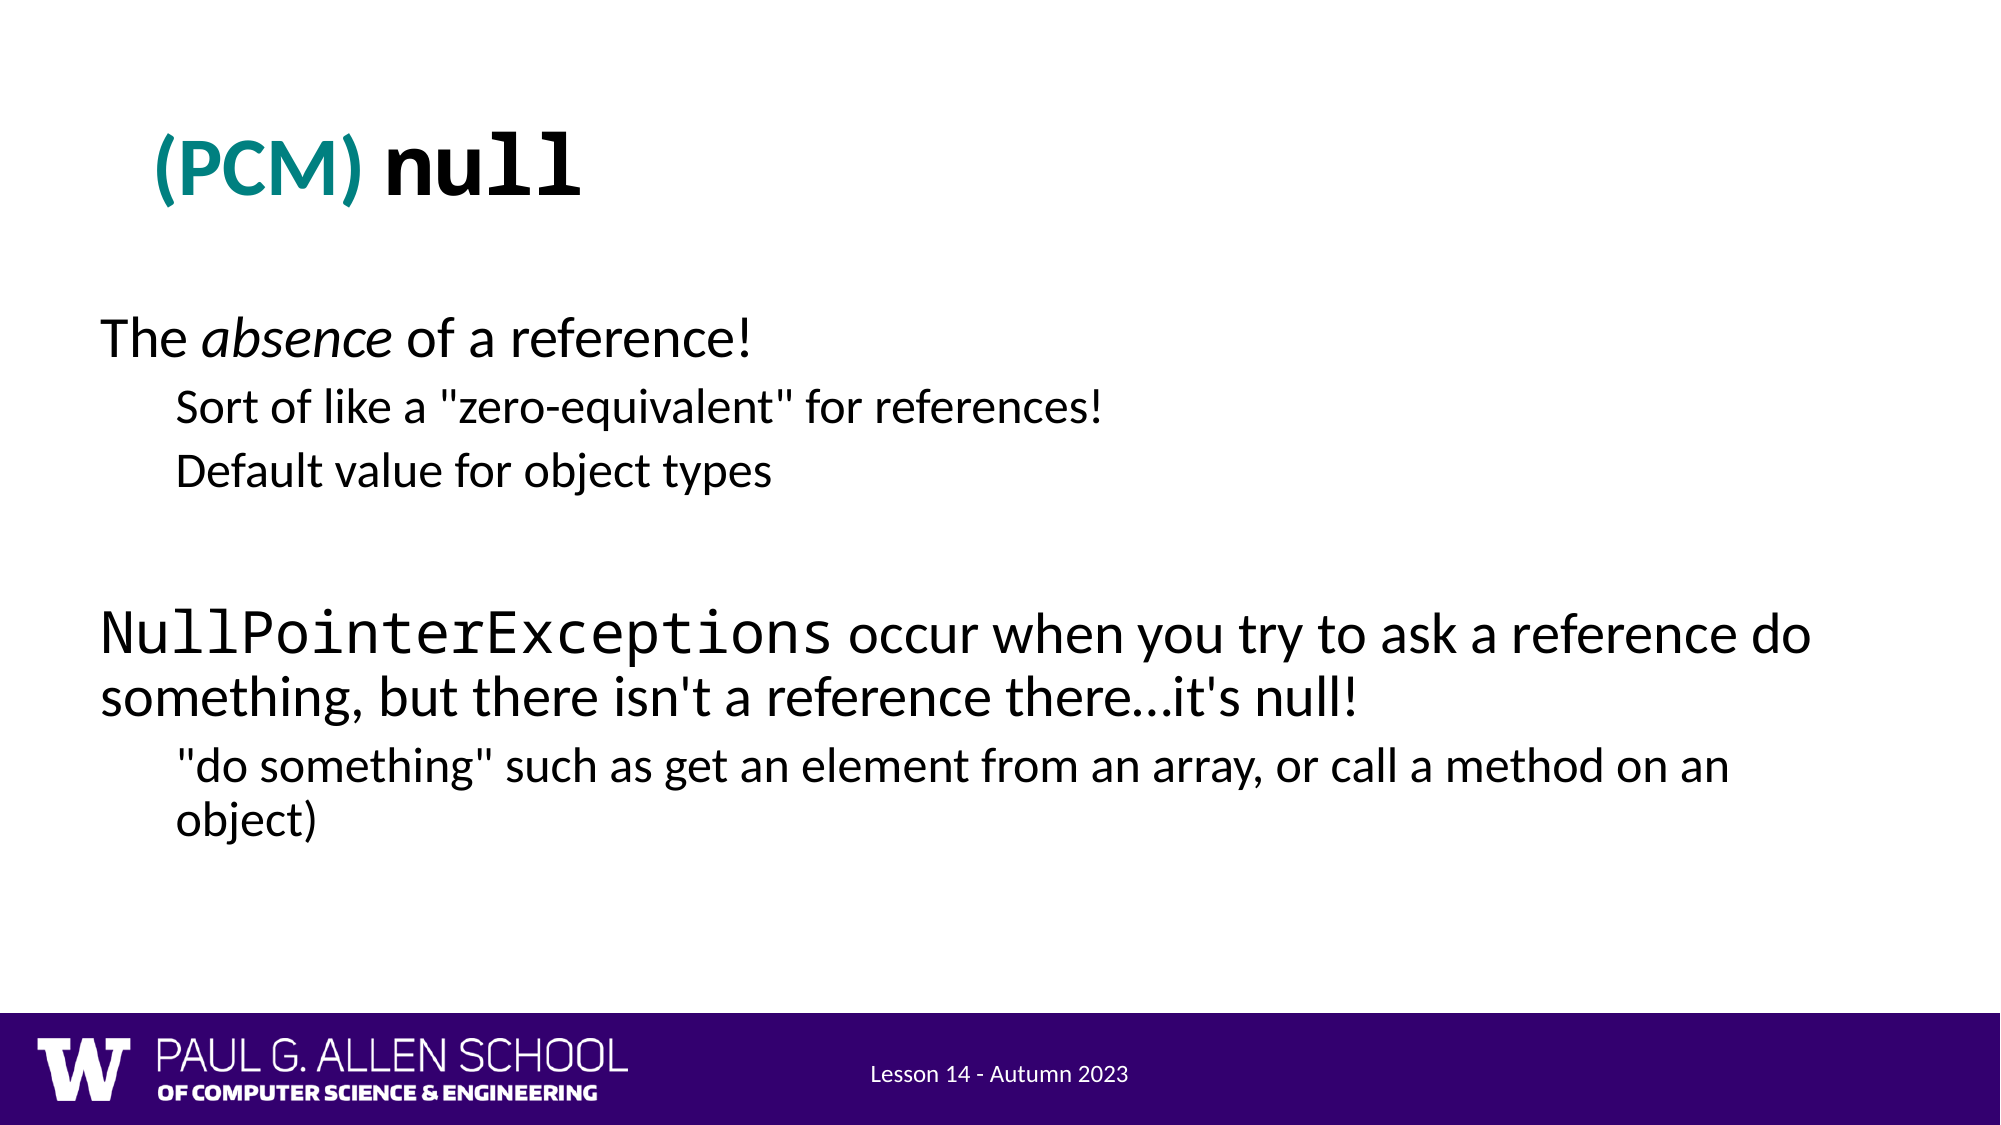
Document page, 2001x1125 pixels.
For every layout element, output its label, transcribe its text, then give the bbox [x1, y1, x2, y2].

title (PCM) null [137, 59, 1863, 278]
footer Lesson 14 - Autumn 2023 [662, 1042, 1338, 1103]
picture [0, 1013, 2000, 1125]
list The absence of a reference! Sort of like a "zero-equivalent" for references! Default value for object types NullPointerExceptions occur when you try to ask a reference do something, but there isn't a reference there…it's null! "do something" such as get an element from an array, or call a method on an object) [66, 299, 1863, 954]
